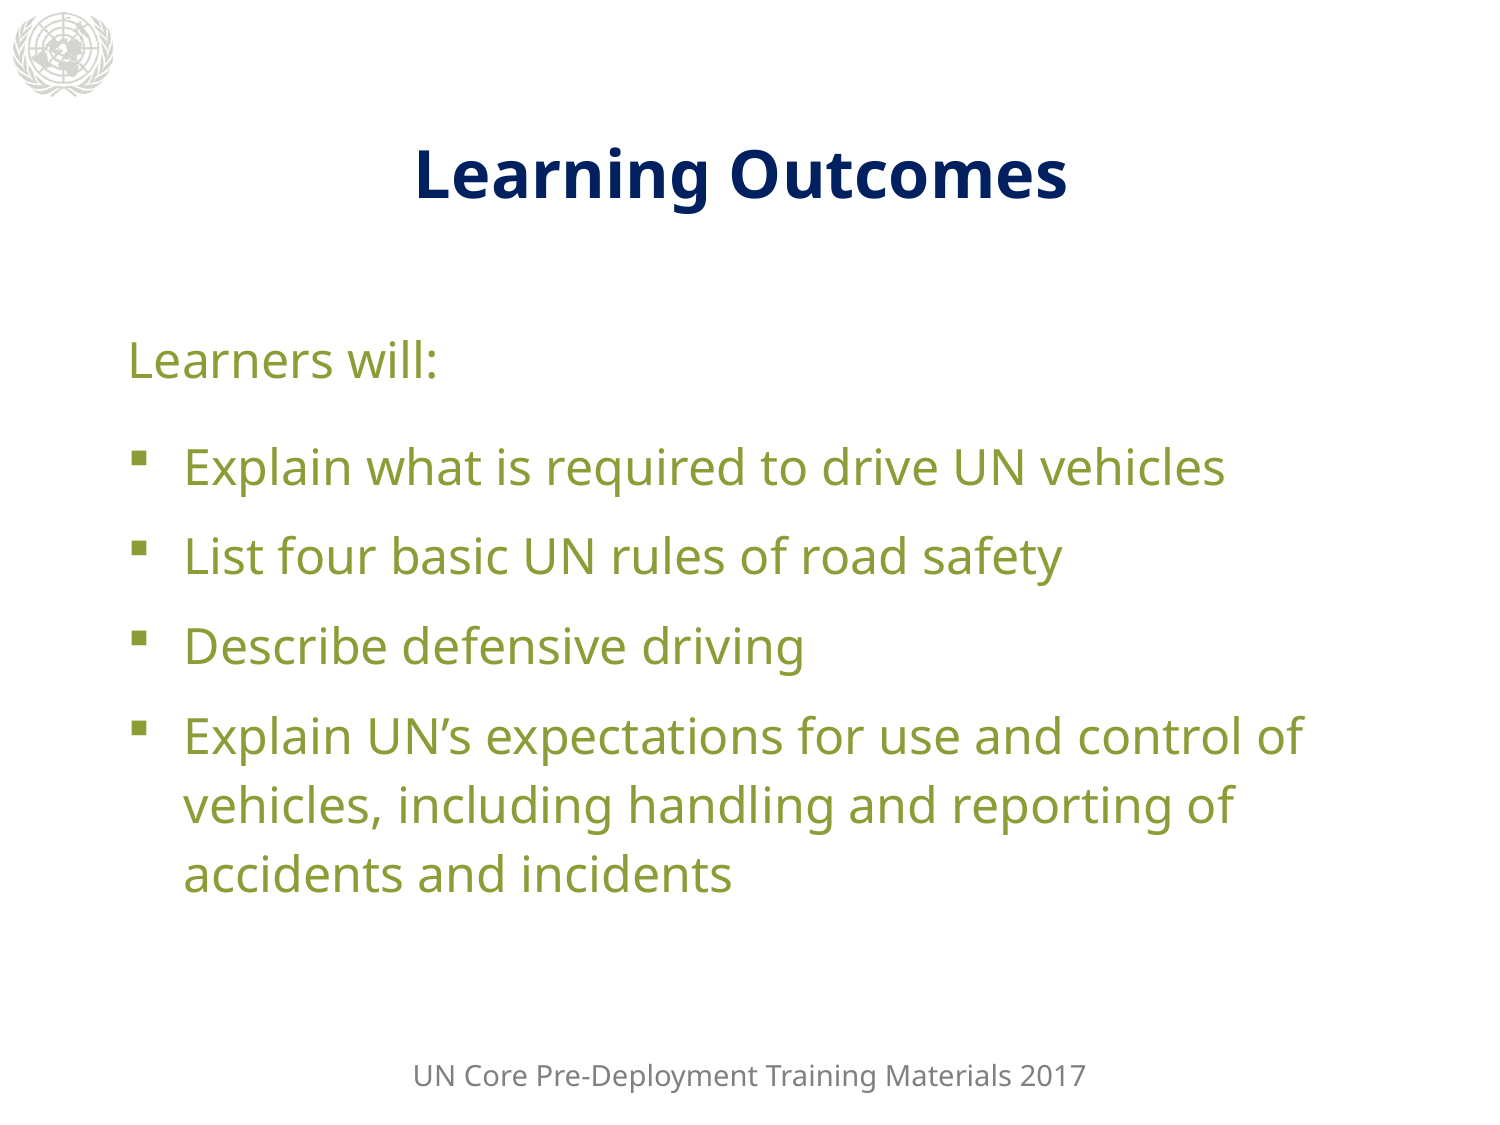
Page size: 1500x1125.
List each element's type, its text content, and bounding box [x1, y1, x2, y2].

picture [13, 12, 113, 97]
text_box Learning Outcomes Learners will: Explain what is required to drive UN vehicles List four basic UN rules of road safety Describe defensive driving Explain UN’s expectations for use and control of vehicles, including handling and reporting of accidents and incidents [112, 112, 1388, 1088]
text_box UN Core Pre-Deployment Training Materials 2017 [350, 1049, 1150, 1100]
